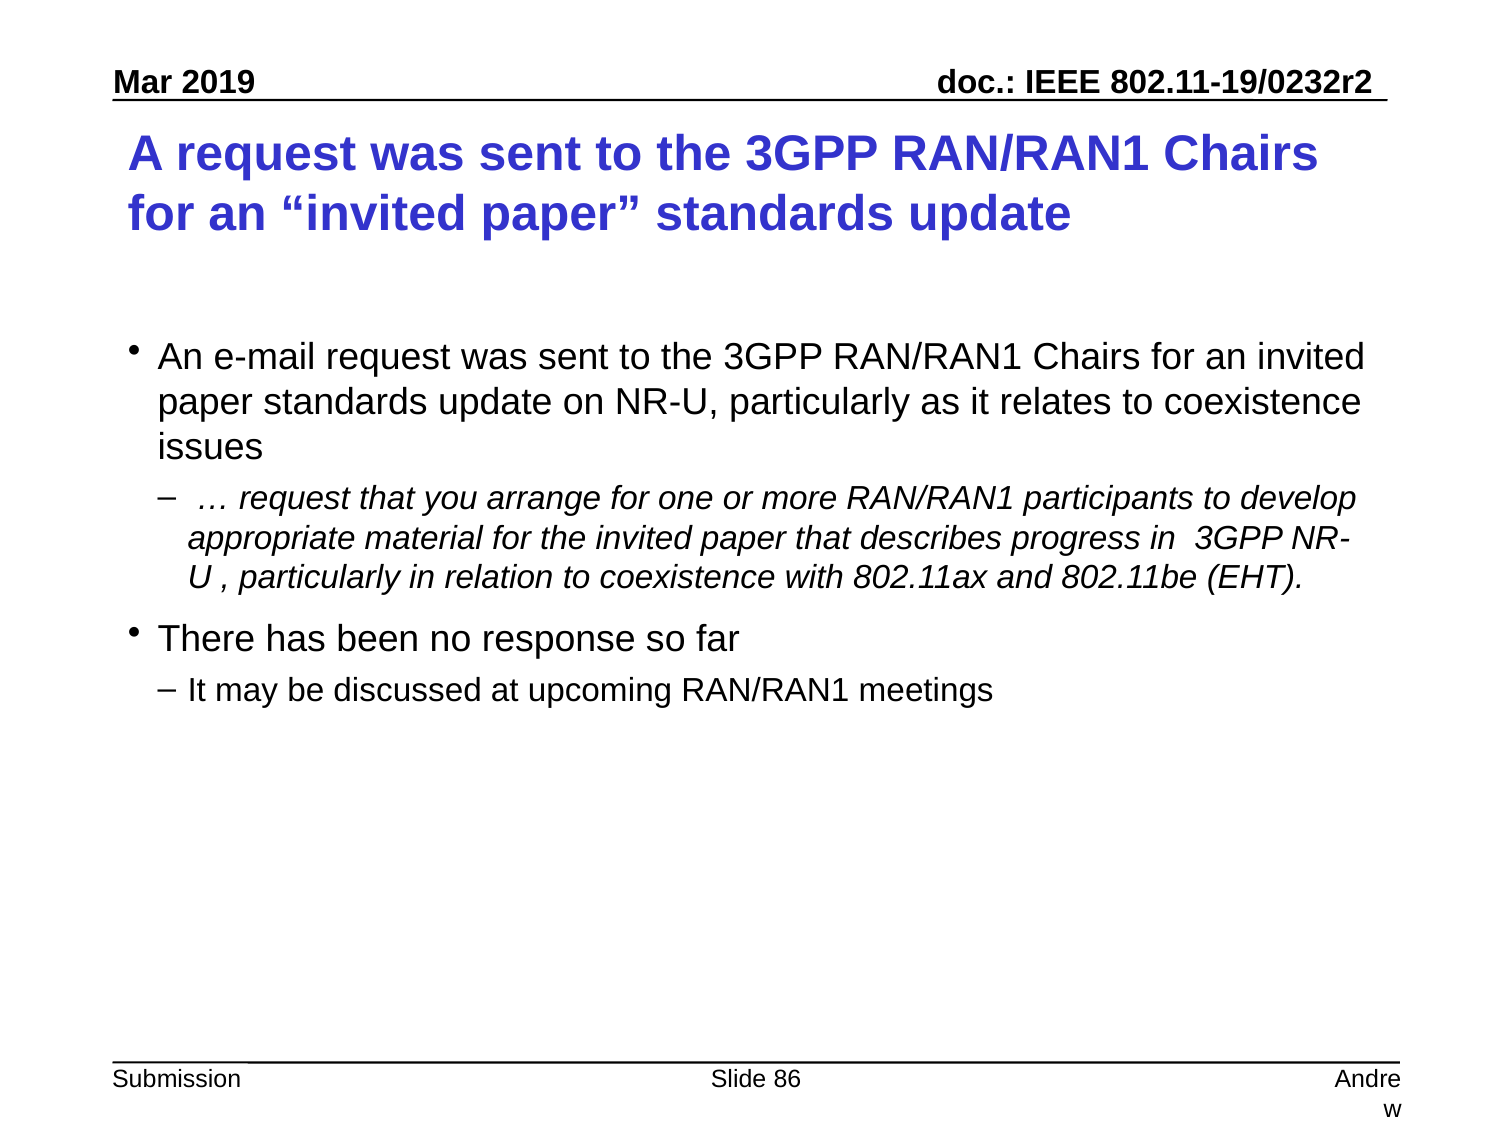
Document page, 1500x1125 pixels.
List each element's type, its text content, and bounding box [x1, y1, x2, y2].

list An e-mail request was sent to the 3GPP RAN/RAN1 Chairs for an invited paper standards update on NR-U, particularly as it relates to coexistence issues … request that you arrange for one or more RAN/RAN1 participants to develop appropriate material for the invited paper that describes progress in 3GPP NR-U , particularly in relation to coexistence with 802.11ax and 802.11be (EHT). There has been no response so far It may be discussed at upcoming RAN/RAN1 meetings [112, 324, 1388, 1000]
footer Andrew Myles, Cisco [1320, 1061, 1402, 1093]
title A request was sent to the 3GPP RAN/RAN1 Chairs for an “invited paper” standards update [112, 112, 1388, 288]
slide_number Slide 86 [709, 1061, 803, 1093]
